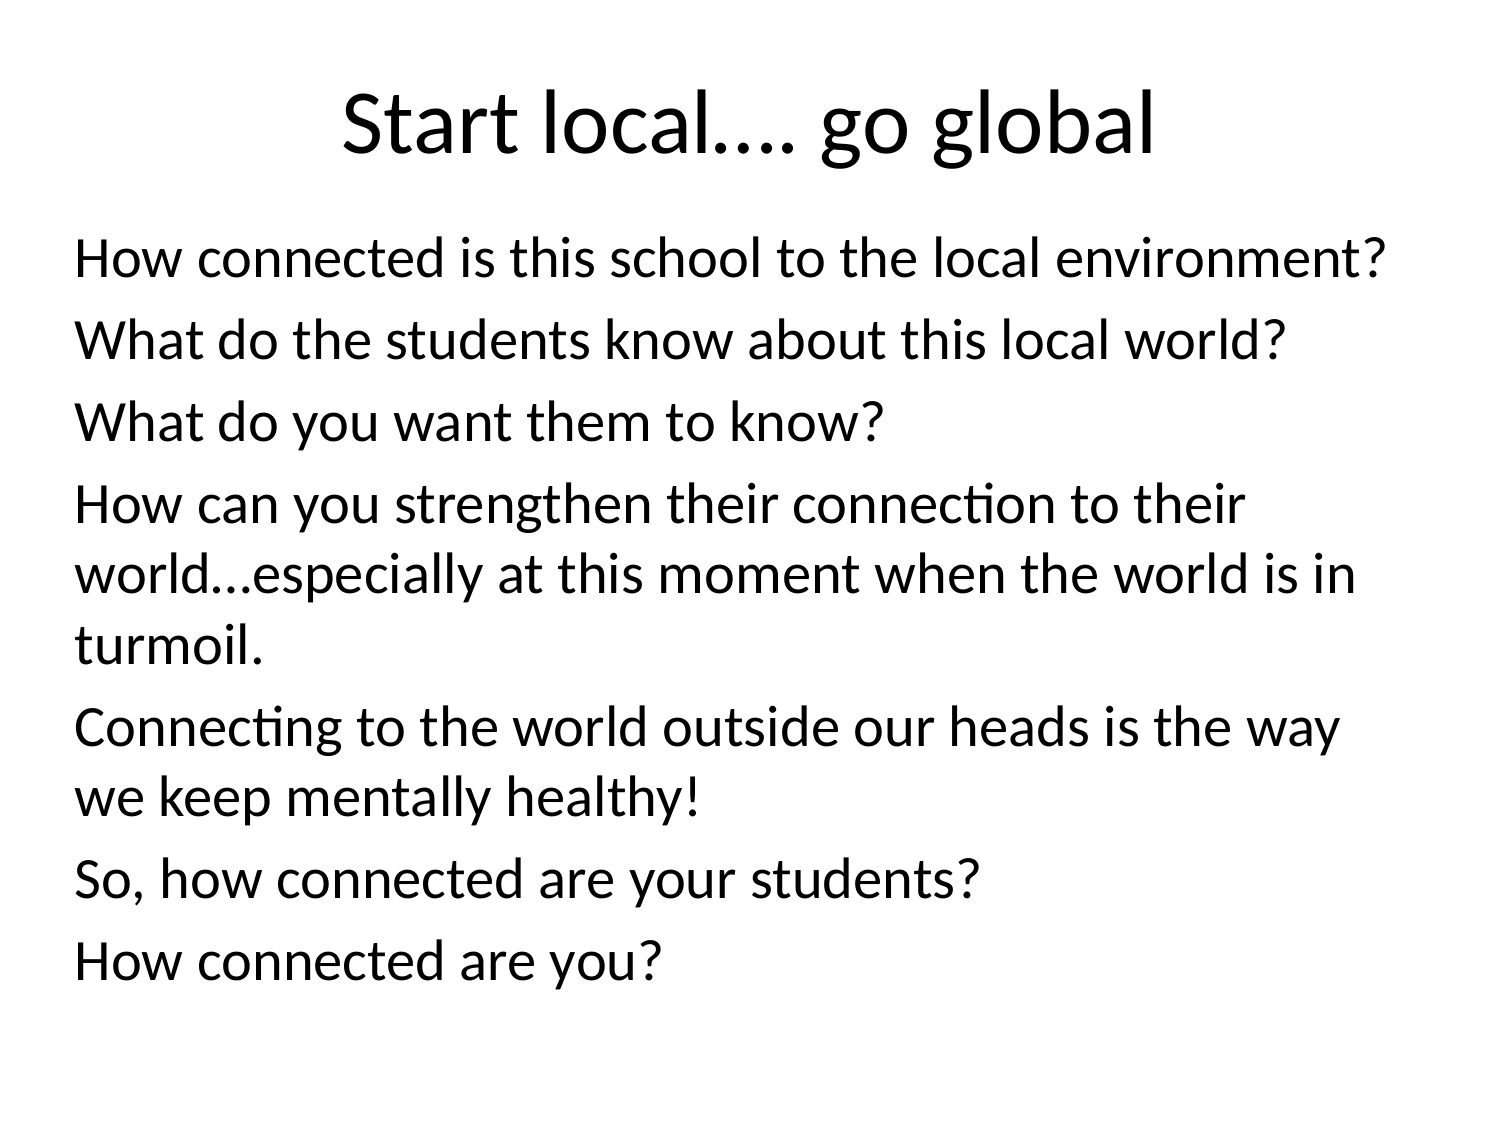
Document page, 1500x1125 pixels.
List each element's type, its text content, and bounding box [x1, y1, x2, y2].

title Start local…. go global [75, 23, 1425, 211]
list How connected is this school to the local environment? What do the students know about this local world? What do you want them to know? How can you strengthen their connection to their world…especially at this moment when the world is in turmoil. Connecting to the world outside our heads is the way we keep mentally healthy! So, how connected are your students? How connected are you? [59, 210, 1410, 1024]
